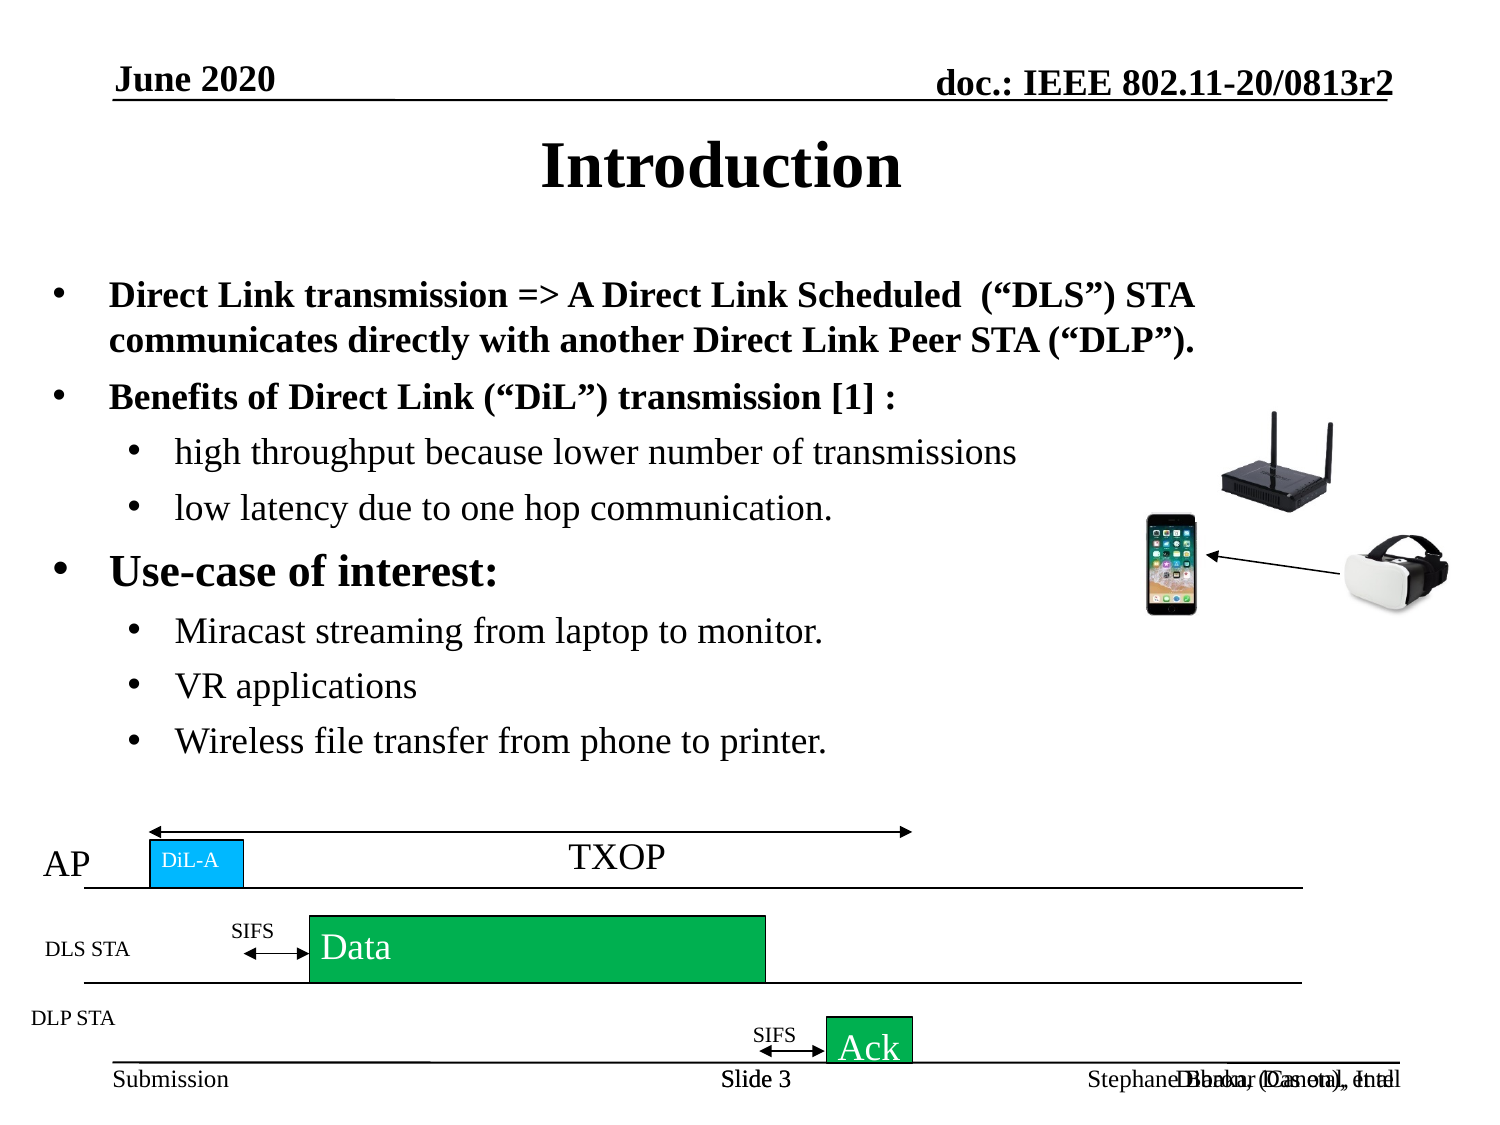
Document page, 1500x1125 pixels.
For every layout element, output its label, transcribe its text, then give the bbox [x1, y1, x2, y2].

text_box TXOP [554, 840, 690, 885]
footer Stephane Baron, (Canon), et al [878, 1061, 1402, 1093]
text_box DLS STA [29, 927, 156, 968]
text_box DiL-A [149, 840, 244, 887]
text_box Data [309, 916, 766, 982]
text_box Slide 3 [712, 1062, 800, 1122]
text_box Ack [826, 1017, 913, 1064]
title Introduction [92, 73, 1368, 249]
text_box SIFS [216, 909, 290, 951]
text_box DLP STA [16, 995, 141, 1037]
list Direct Link transmission => A Direct Link Scheduled (“DLS”) STA communicates directly with another Direct Link Peer STA (“DLP”). Benefits of Direct Link (“DiL”) transmission [1] : high throughput because lower number of transmissions low latency due to one hop communication. Use-case of interest: Miracast streaming from laptop to monitor. VR applications Wireless file transfer from phone to printer. [37, 261, 1303, 796]
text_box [1205, 554, 1341, 575]
text_box AP [28, 831, 115, 892]
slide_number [114, 54, 423, 100]
text_box TXOP [554, 824, 690, 831]
text_box SIFS [738, 1013, 812, 1055]
picture [1138, 400, 1454, 626]
